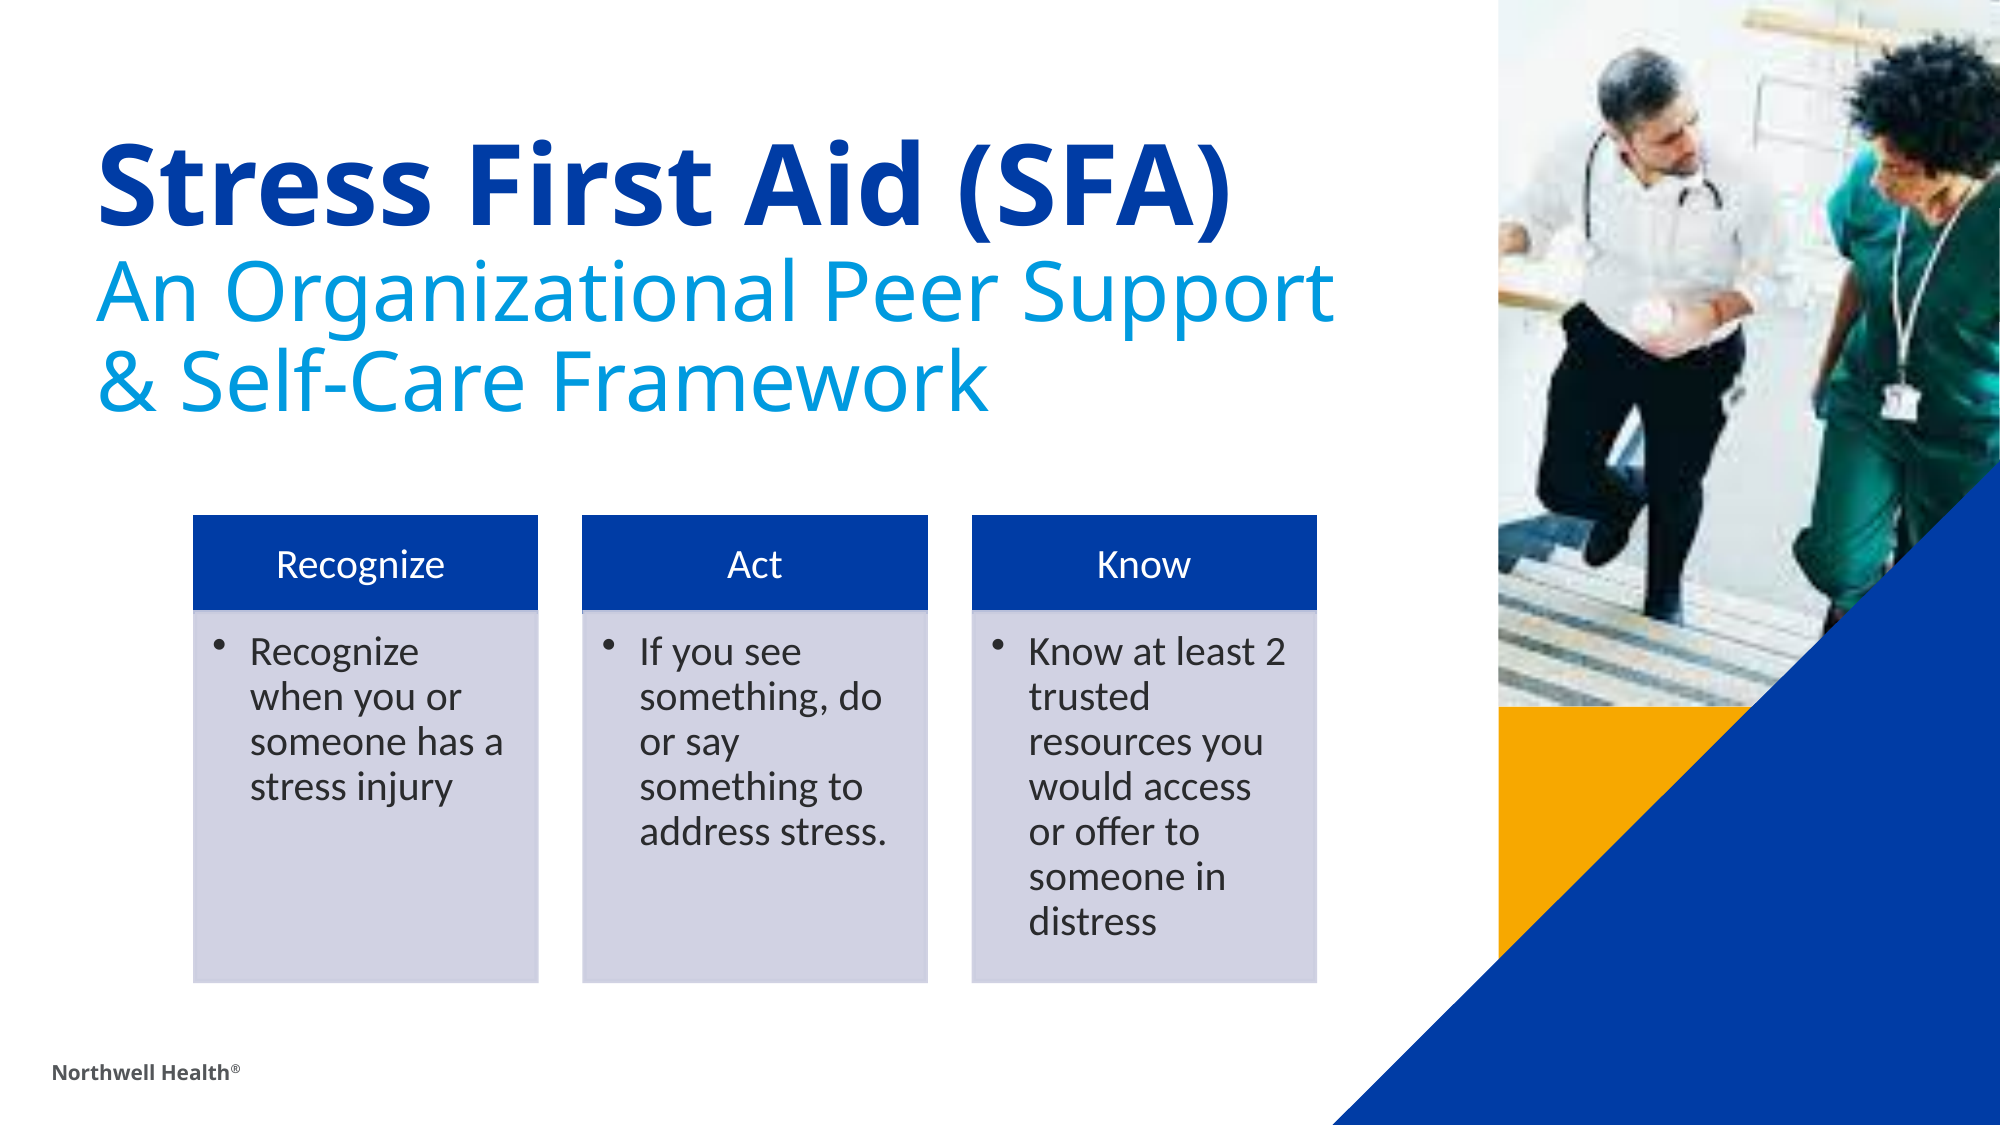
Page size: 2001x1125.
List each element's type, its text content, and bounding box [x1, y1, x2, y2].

picture [1498, 0, 2000, 707]
title Stress First Aid (SFA) An Organizational Peer Support & Self-Care Framework [96, 86, 1414, 471]
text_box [194, 510, 1316, 989]
